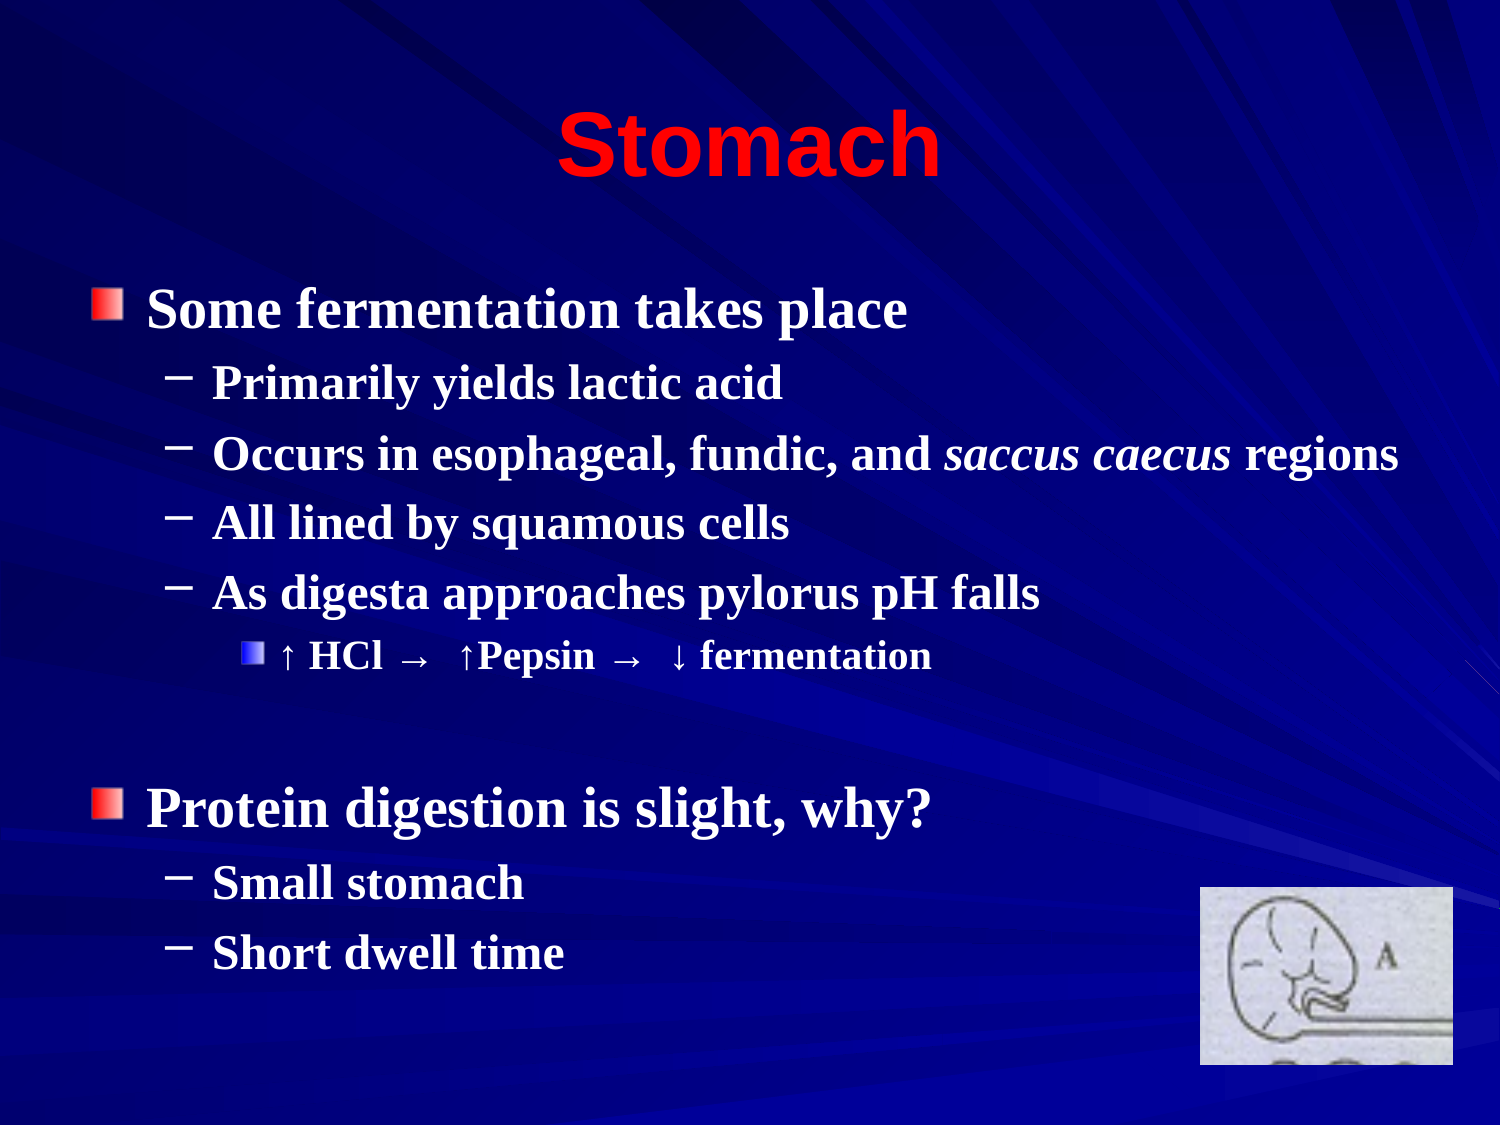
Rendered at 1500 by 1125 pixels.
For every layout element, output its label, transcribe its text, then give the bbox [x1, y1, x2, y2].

title Stomach [74, 45, 1426, 234]
picture [240, 640, 267, 667]
picture [90, 786, 127, 823]
list Some fermentation takes place Primarily yields lactic acid Occurs in esophageal, fundic, and saccus caecus regions All lined by squamous cells As digesta approaches pylorus pH falls ↑ HCl → ↑Pepsin → ↓ fermentation Protein digestion is slight, why? Small stomach Short dwell time [74, 262, 1426, 1006]
picture [1199, 887, 1454, 1066]
picture [90, 286, 127, 324]
